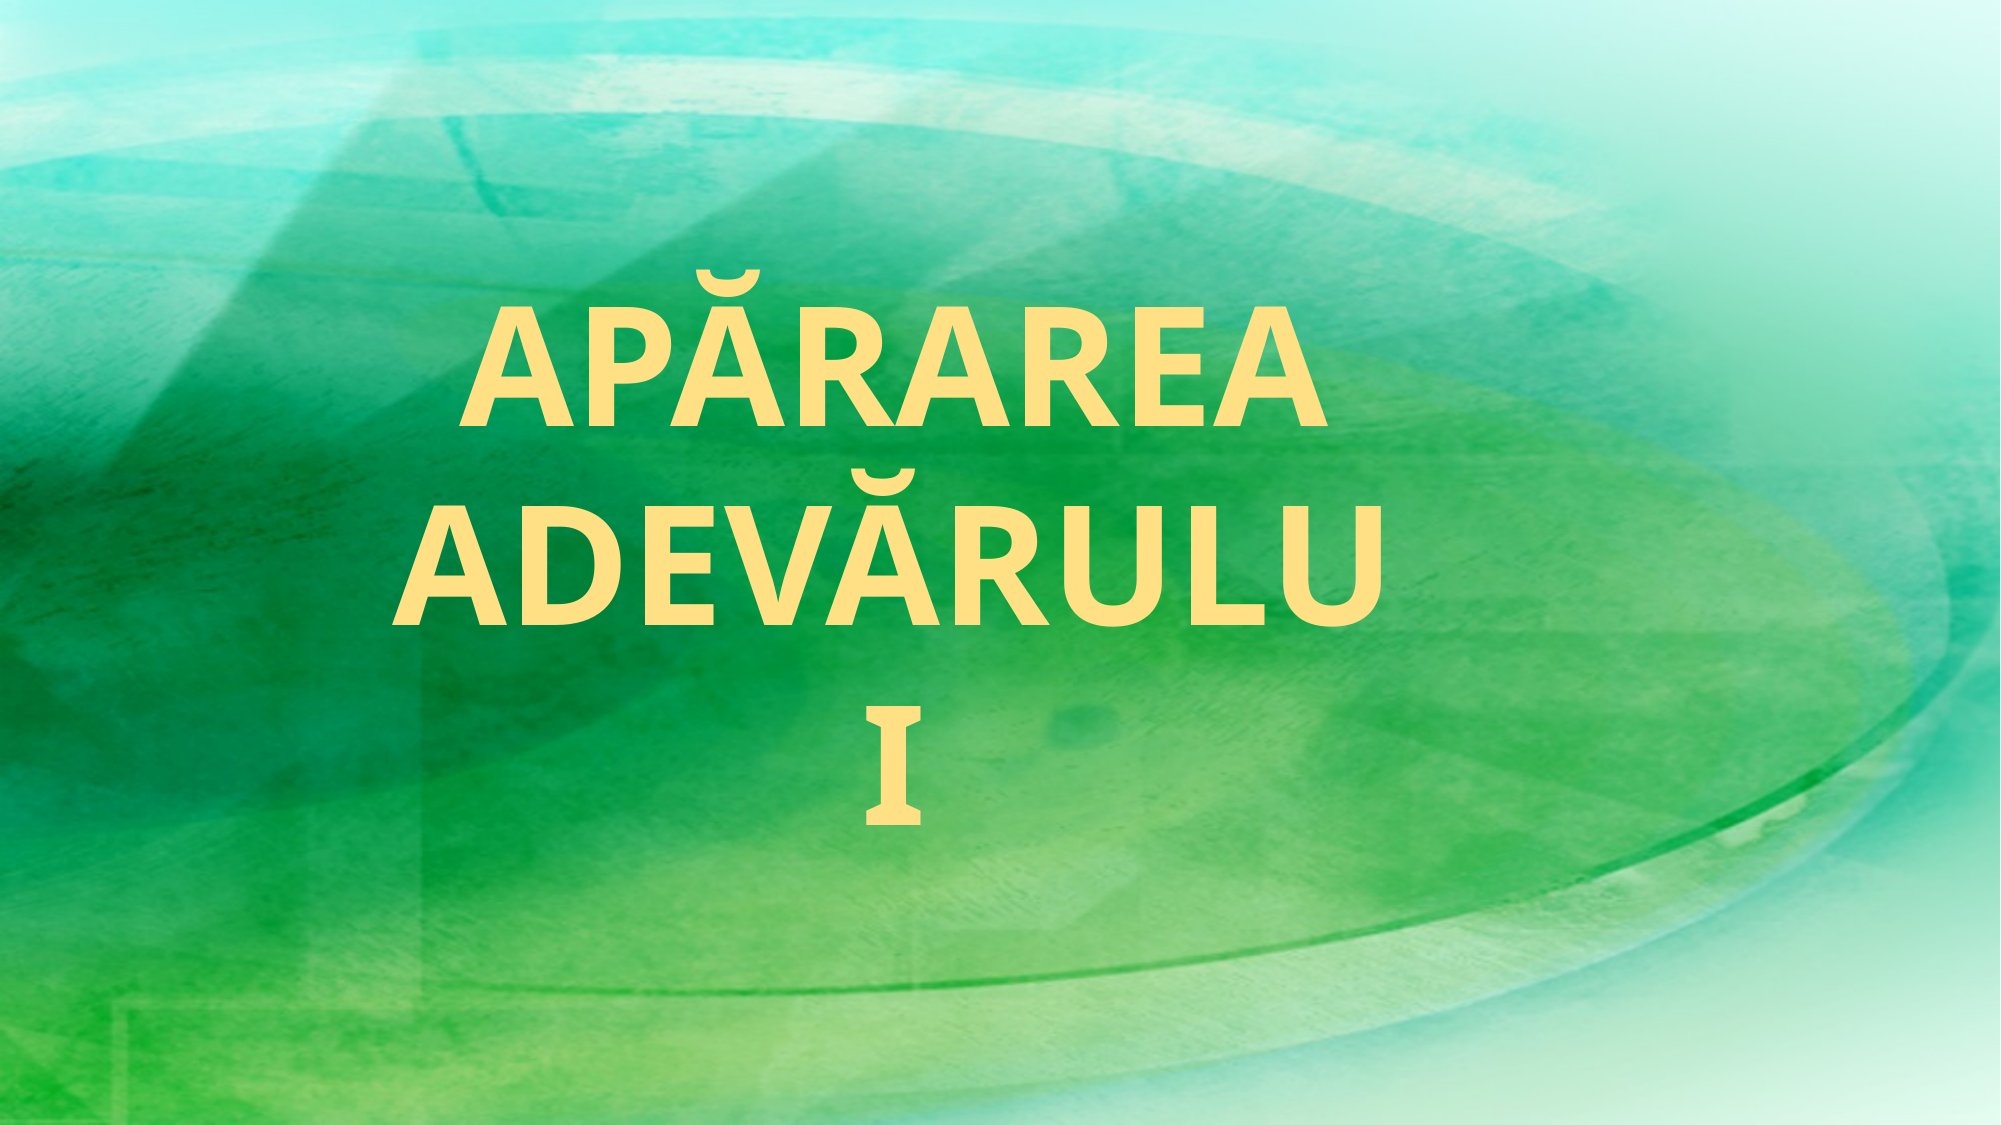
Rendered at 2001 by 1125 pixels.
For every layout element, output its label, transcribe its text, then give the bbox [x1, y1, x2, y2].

picture [0, 0, 2001, 1125]
text_box APĂRAREA ADEVĂRULUI [351, 251, 1437, 867]
